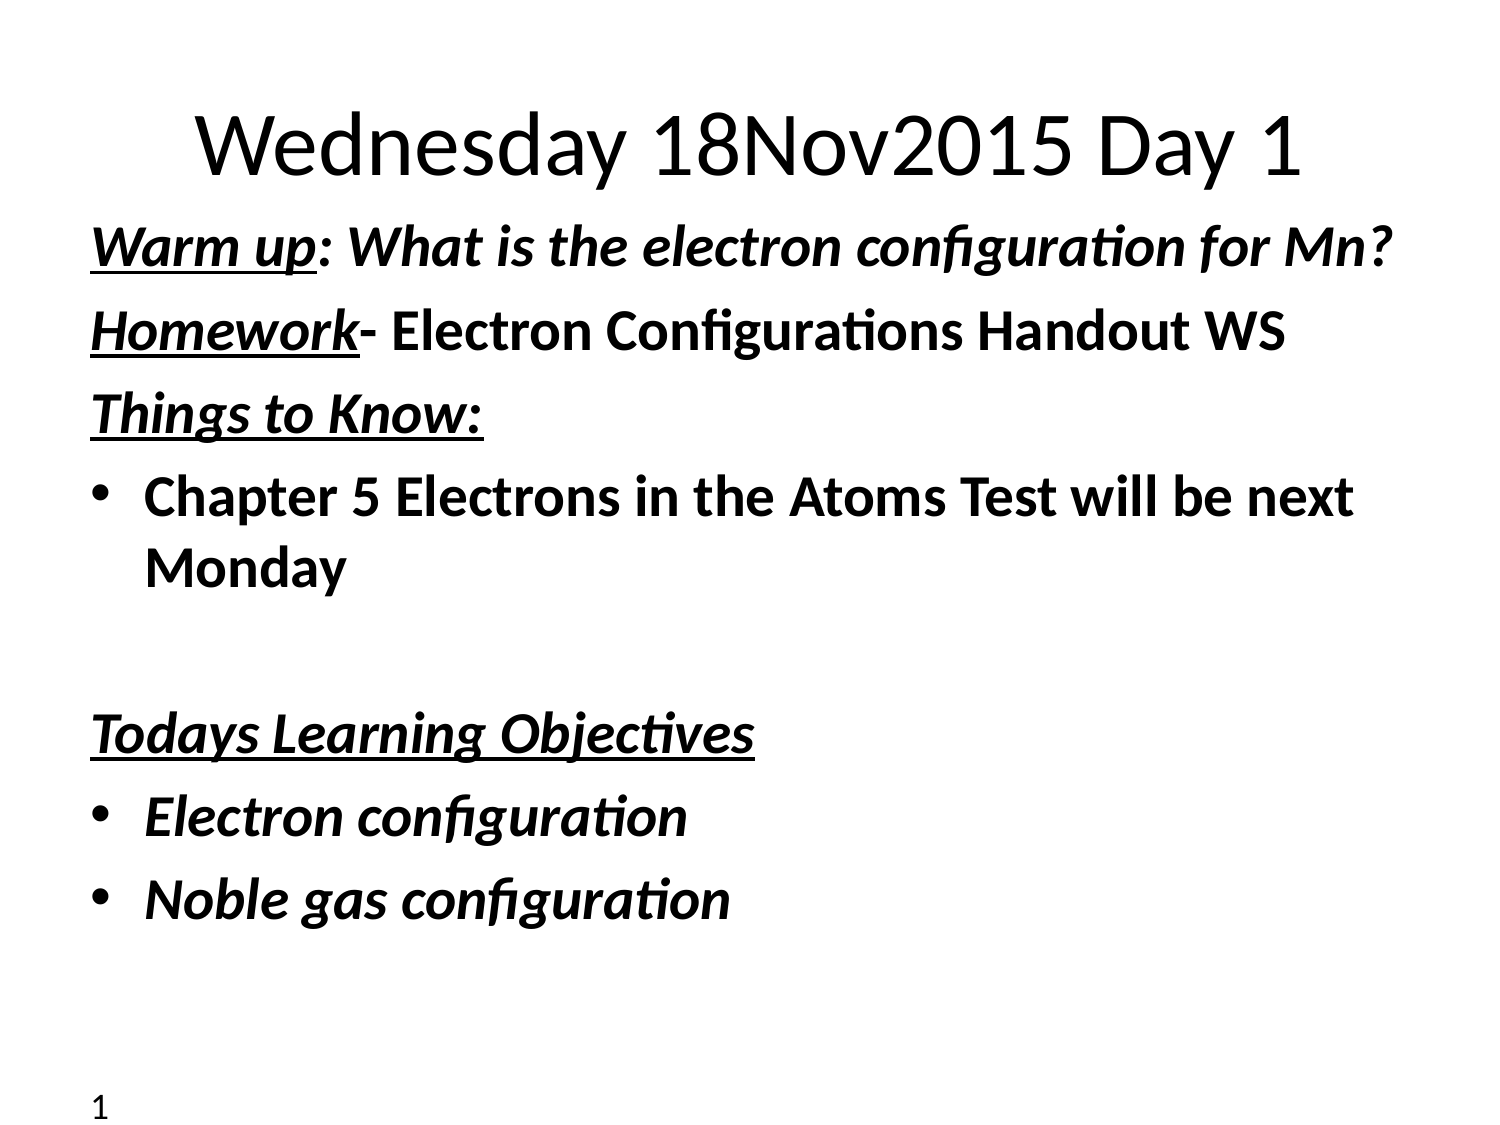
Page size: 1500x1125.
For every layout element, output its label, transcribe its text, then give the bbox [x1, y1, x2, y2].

text_box 1 [75, 1074, 125, 1125]
title Wednesday 18Nov2015 Day 1 [75, 45, 1425, 200]
list Warm up: What is the electron configuration for Mn? Homework- Electron Configurations Handout WS Things to Know: Chapter 5 Electrons in the Atoms Test will be next Monday Todays Learning Objectives Electron configuration Noble gas configuration [75, 200, 1425, 1005]
